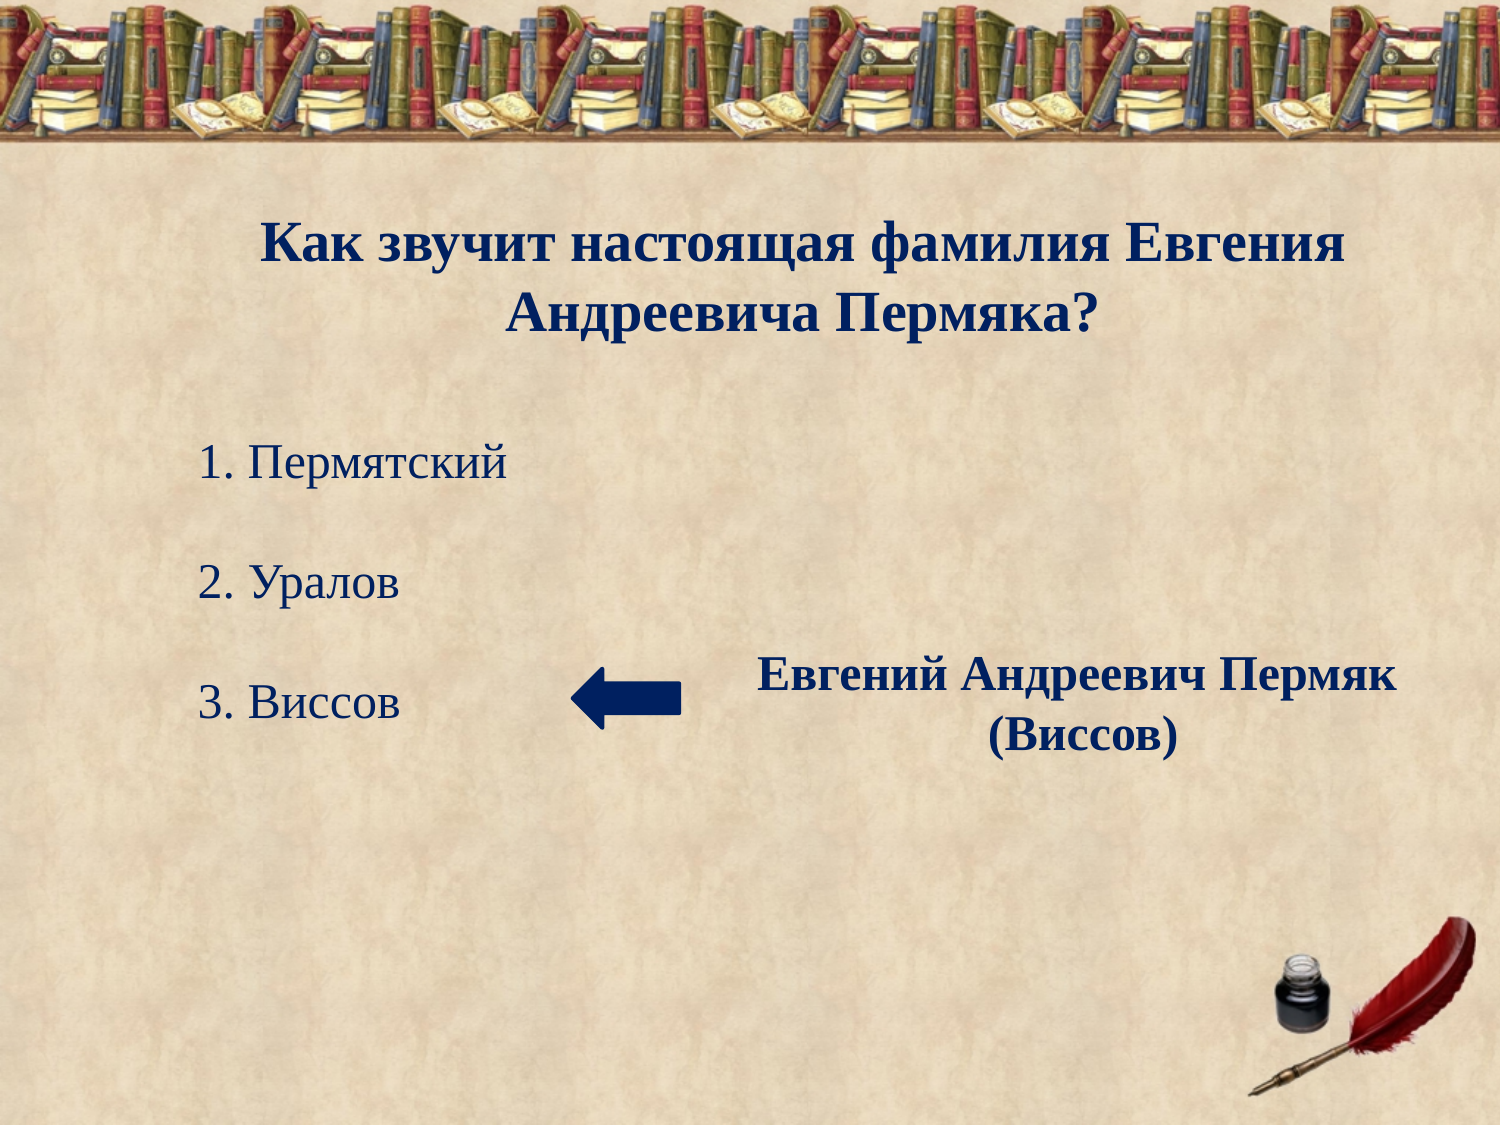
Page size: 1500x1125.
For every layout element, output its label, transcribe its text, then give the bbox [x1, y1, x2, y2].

text_box [570, 666, 682, 730]
text_box Евгений Андреевич Пермяк (Виссов) [742, 633, 1425, 769]
text_box 1. Пермятский 2. Уралов 3. Виссов [182, 420, 933, 736]
picture [0, 0, 1500, 1125]
text_box Как звучит настоящая фамилия Евгения Андреевича Пермяка? [106, 196, 1500, 351]
